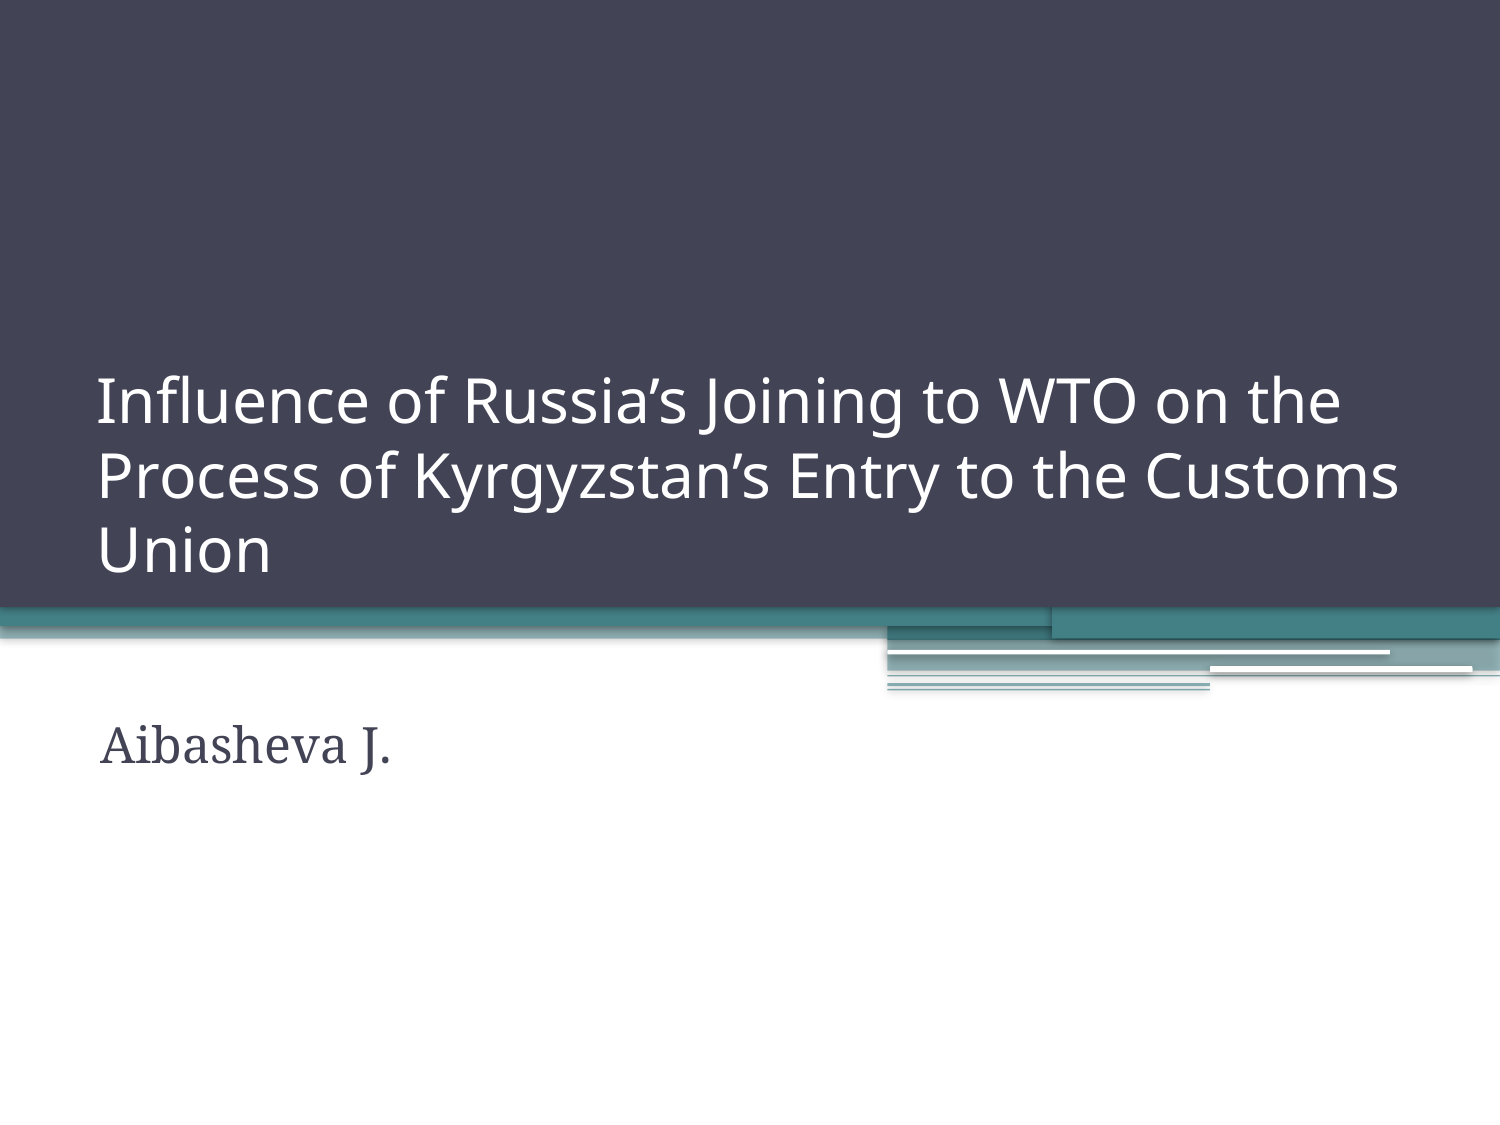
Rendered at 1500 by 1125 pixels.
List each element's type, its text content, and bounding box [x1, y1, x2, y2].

subtitle Aibasheva J. [75, 639, 888, 928]
title Influence of Russia’s Joining to WTO on the Process of Kyrgyzstan’s Entry to the Customs Union [82, 351, 1470, 593]
